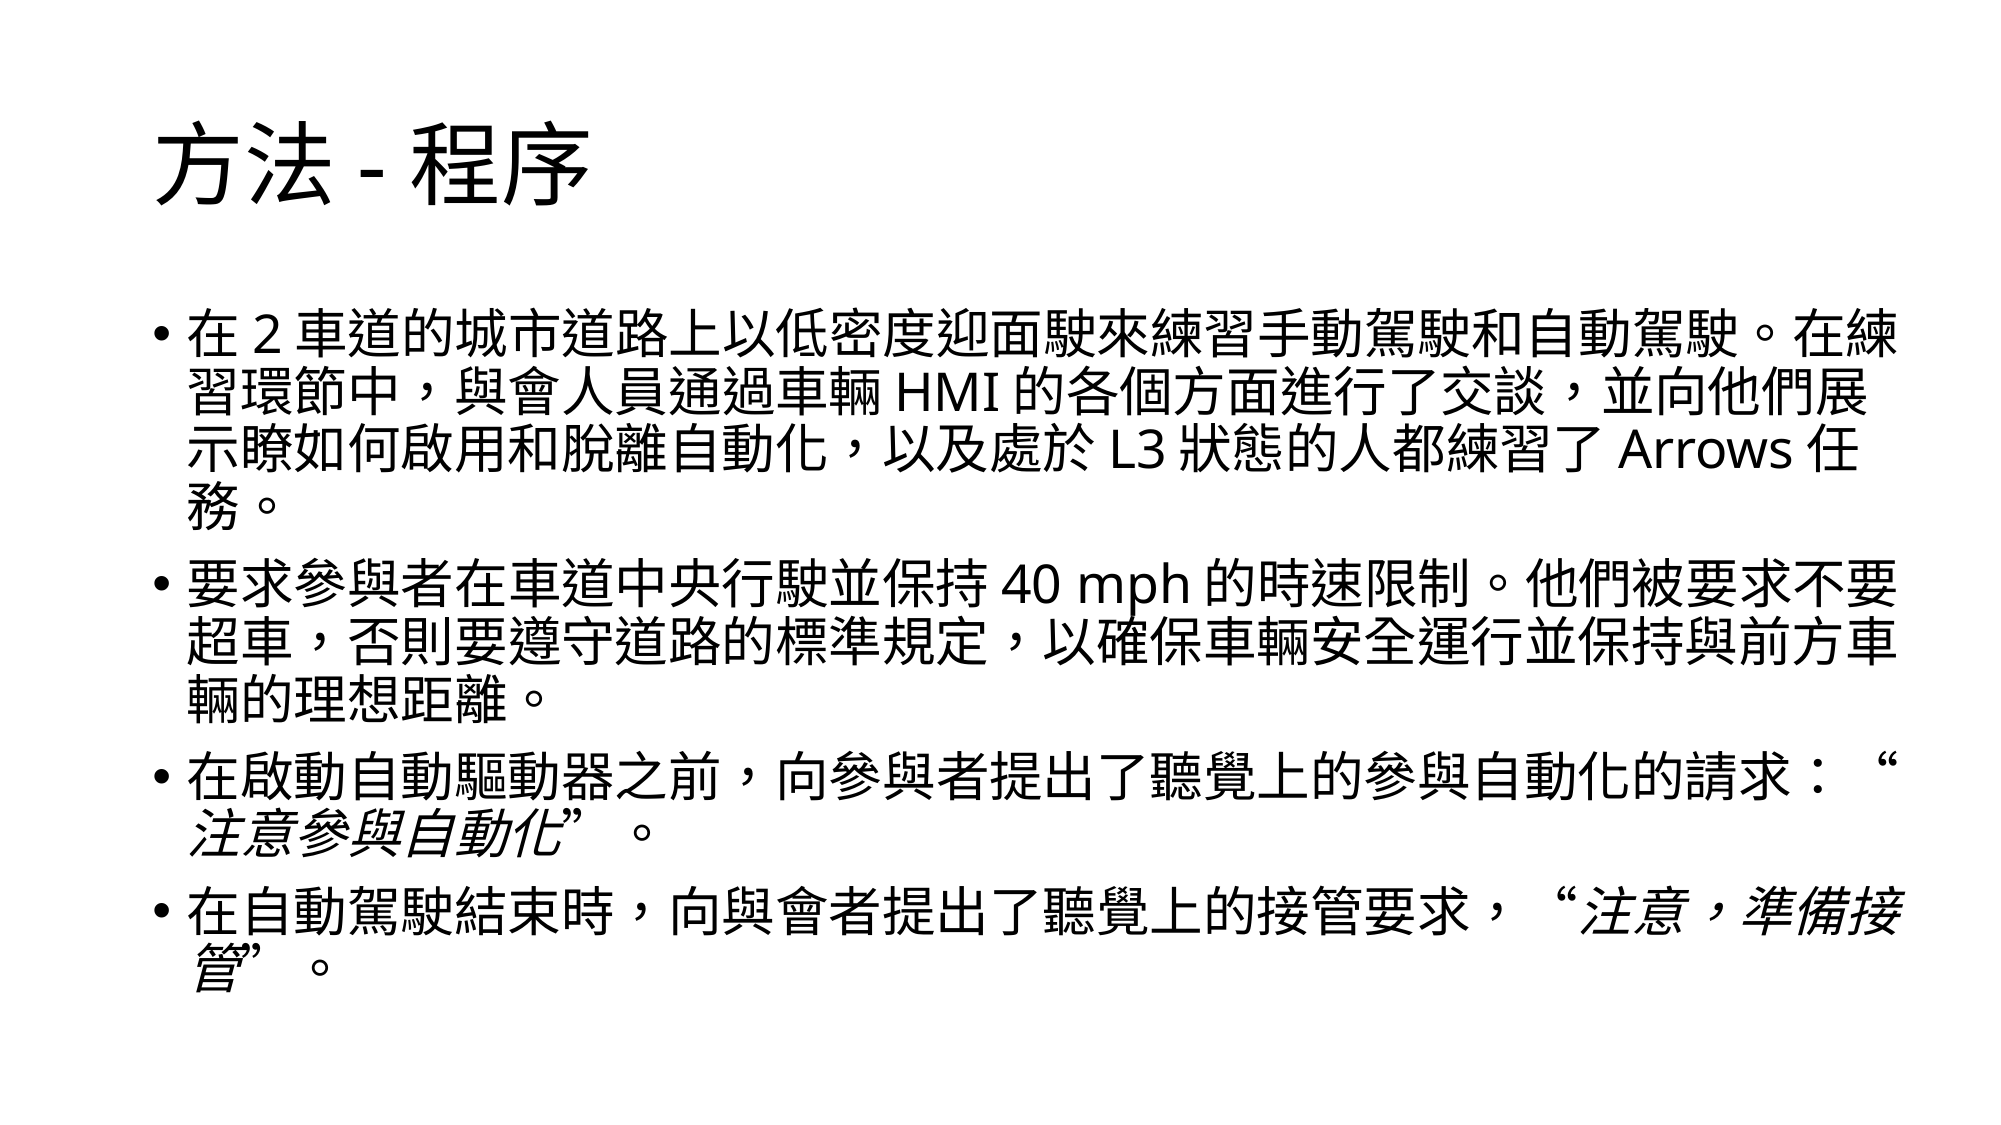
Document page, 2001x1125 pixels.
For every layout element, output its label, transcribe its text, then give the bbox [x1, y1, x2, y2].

list 在2車道的城市道路上以低密度迎面駛來練習手動駕駛和自動駕駛。在練習環節中，與會人員通過車輛HMI的各個方面進行了交談，並向他們展示瞭如何啟用和脫離自動化，以及處於L3狀態的人都練習了Arrows任務。 要求參與者在車道中央行駛並保持40 mph的時速限制。他們被要求不要超車，否則要遵守道路的標準規定，以確保車輛安全運行並保持與前方車輛的理想距離。 在啟動自動驅動器之前，向參與者提出了聽覺上的參與自動化的請求：“注意參與自動化”。 在自動駕駛結束時，向與會者提出了聽覺上的接管要求，“注意，準備接管”。 [137, 299, 1927, 1014]
title 方法-程序 [137, 59, 1863, 278]
